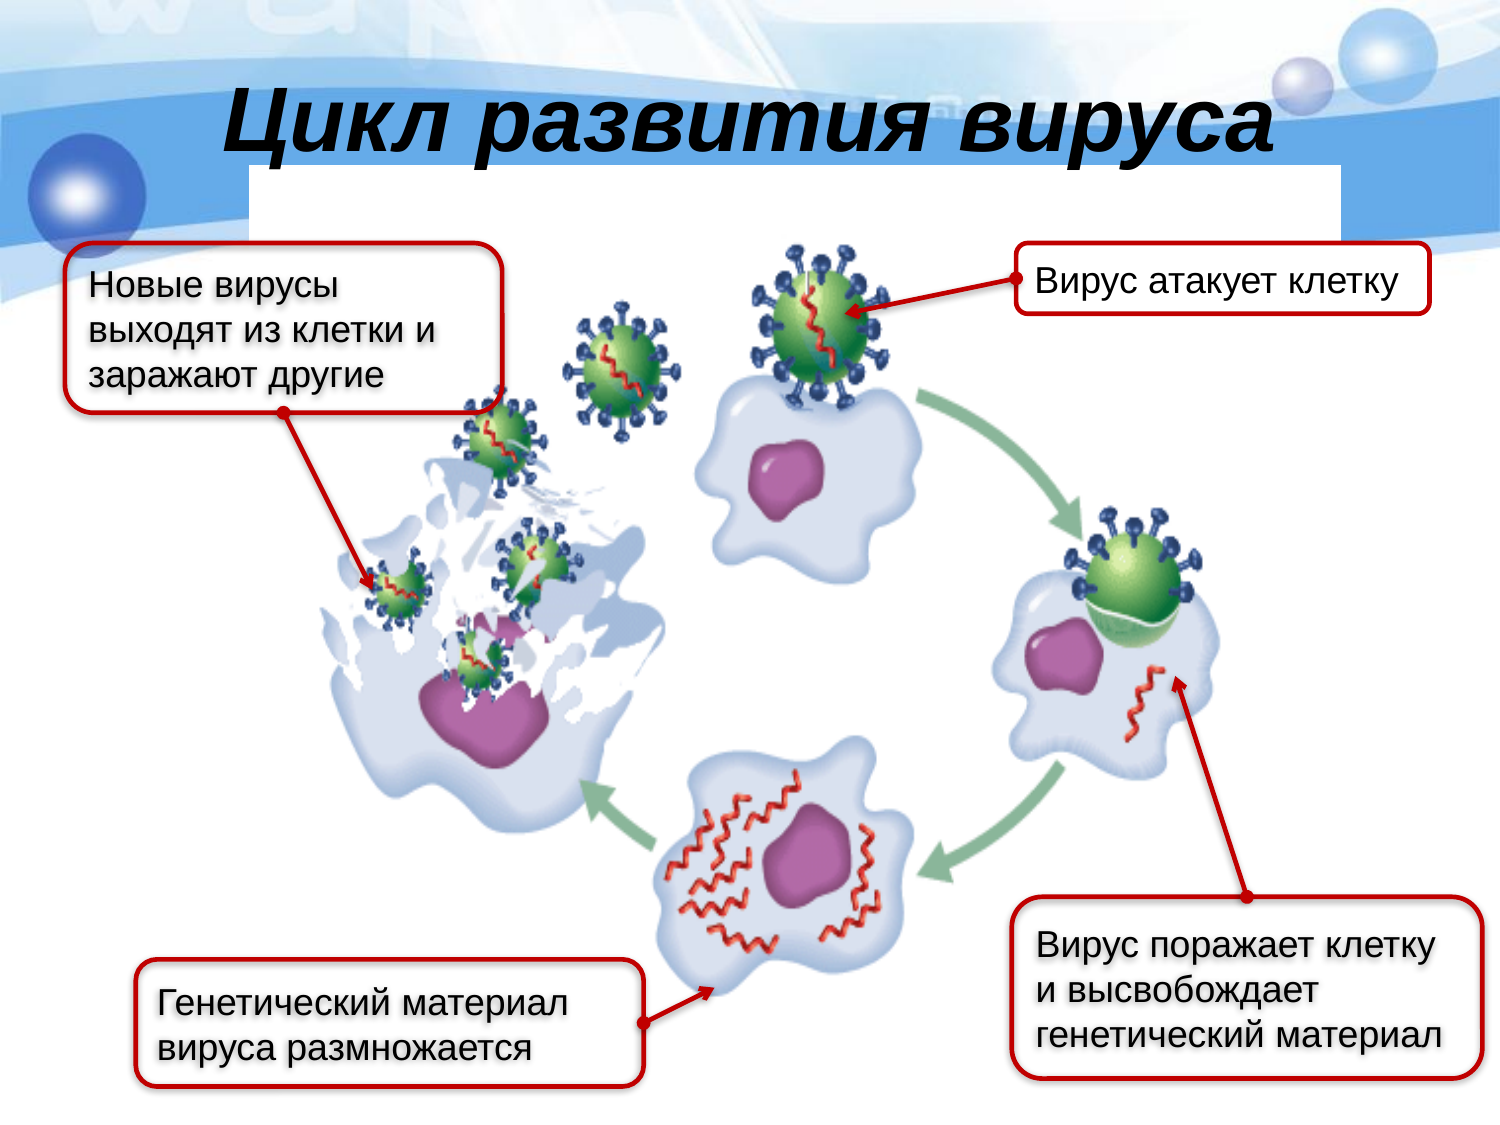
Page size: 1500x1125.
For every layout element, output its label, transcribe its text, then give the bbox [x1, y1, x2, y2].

picture [0, 0, 1500, 1125]
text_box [64, 242, 503, 591]
title Цикл развития вируса [75, 45, 1425, 185]
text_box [1011, 675, 1483, 1079]
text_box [844, 242, 1430, 315]
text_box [135, 959, 715, 1087]
